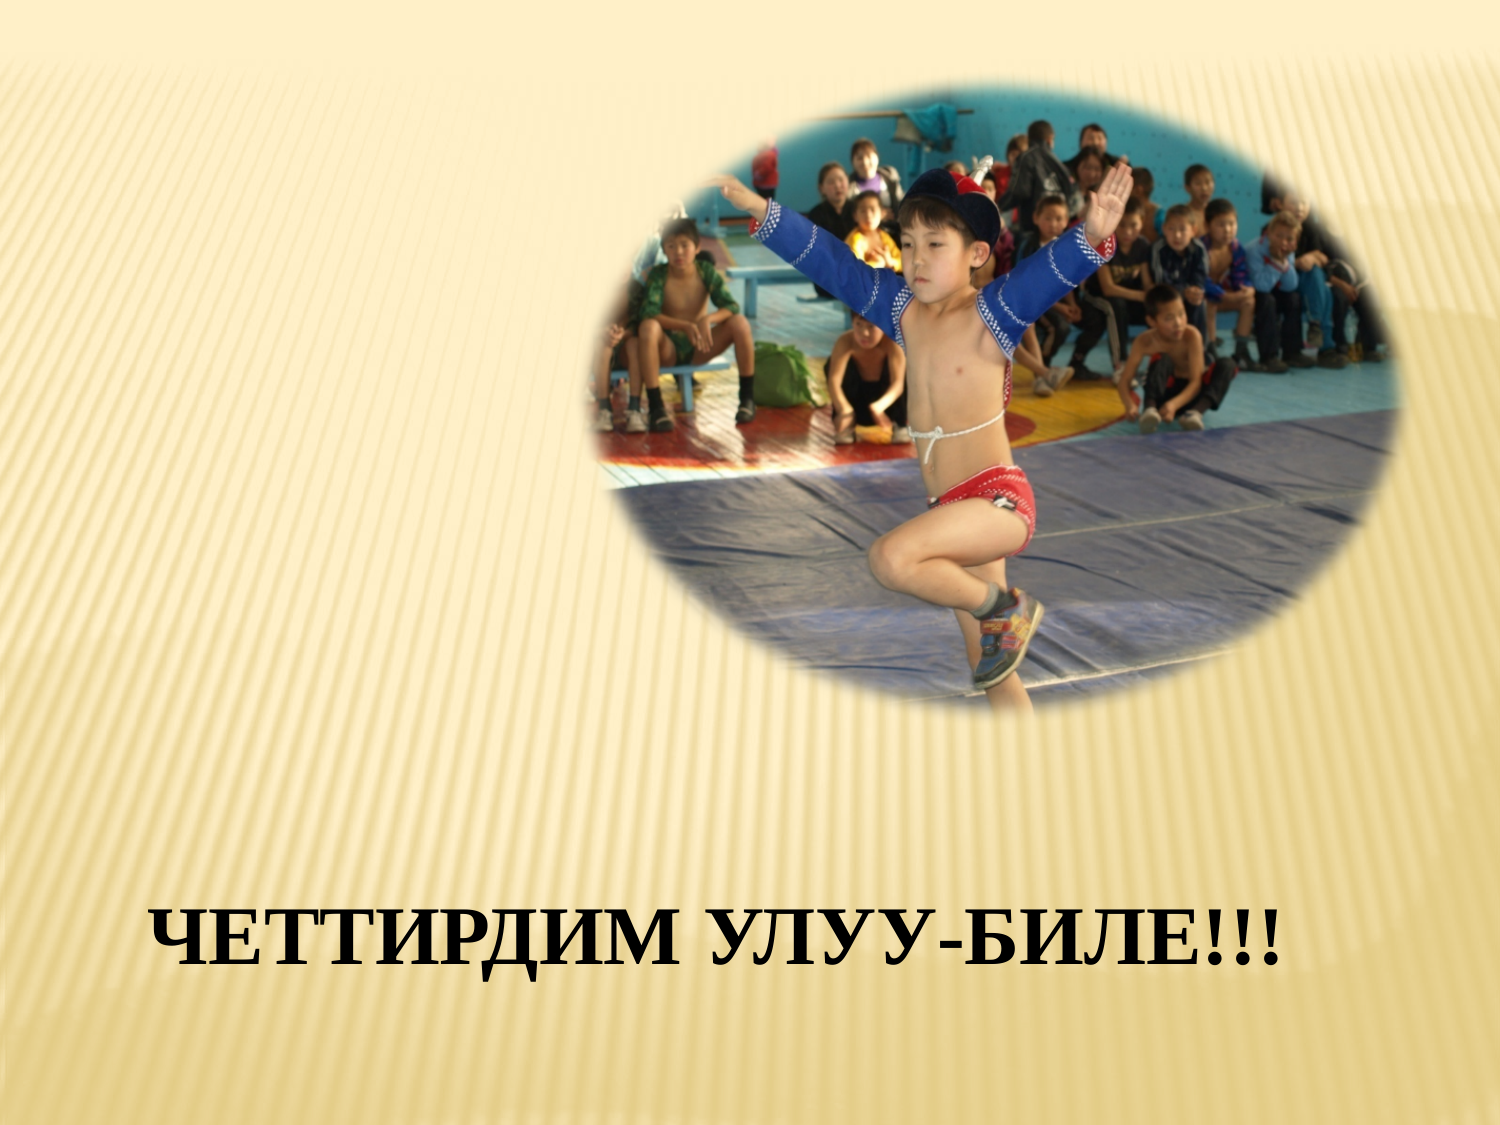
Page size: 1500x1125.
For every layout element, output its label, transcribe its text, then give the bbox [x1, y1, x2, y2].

title Четтирдим улуу-биле!!! [62, 819, 1372, 1043]
picture [573, 70, 1419, 727]
